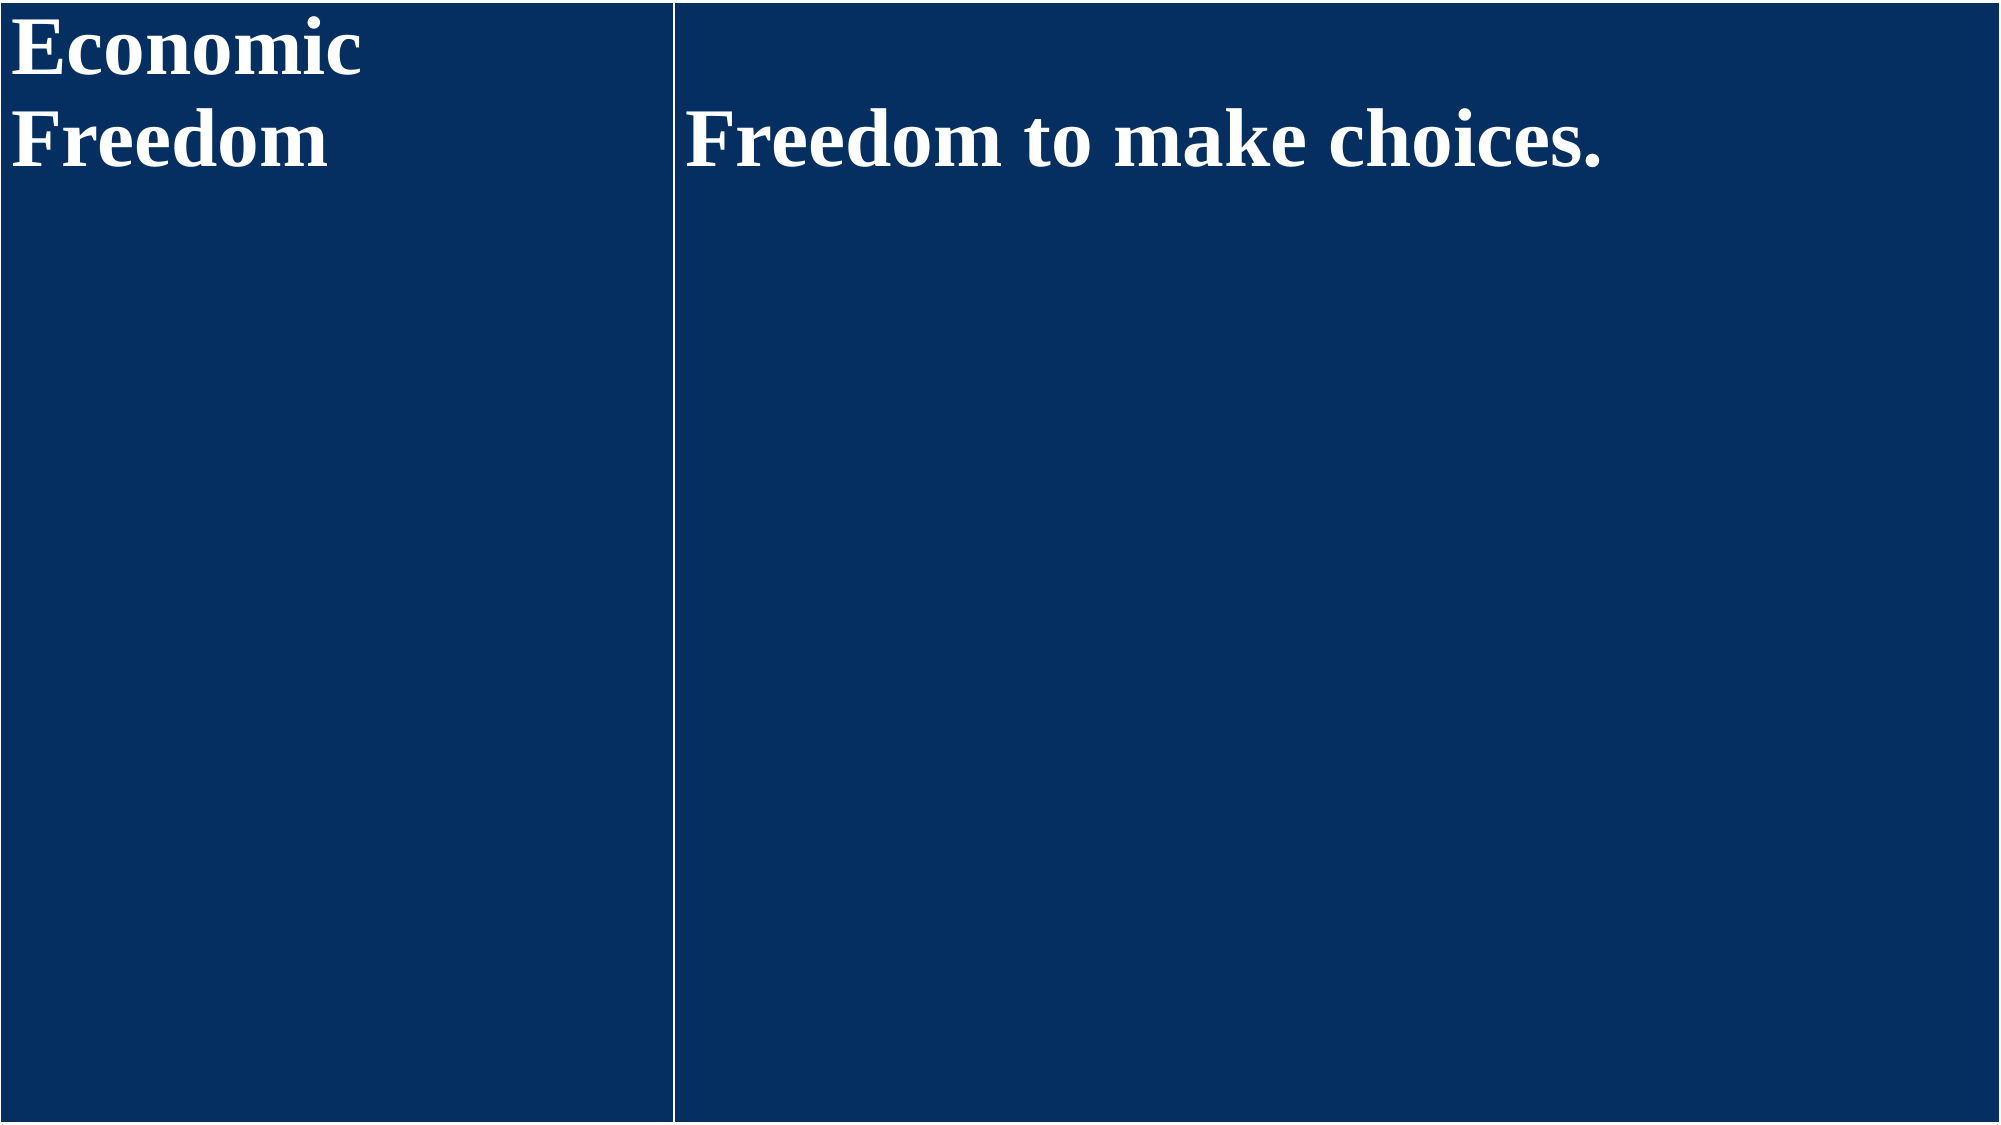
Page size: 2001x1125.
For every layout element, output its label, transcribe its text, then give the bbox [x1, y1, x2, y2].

table_header Economic Freedom [1, 3, 673, 1122]
table_header Freedom to make choices. [675, 3, 1999, 1122]
